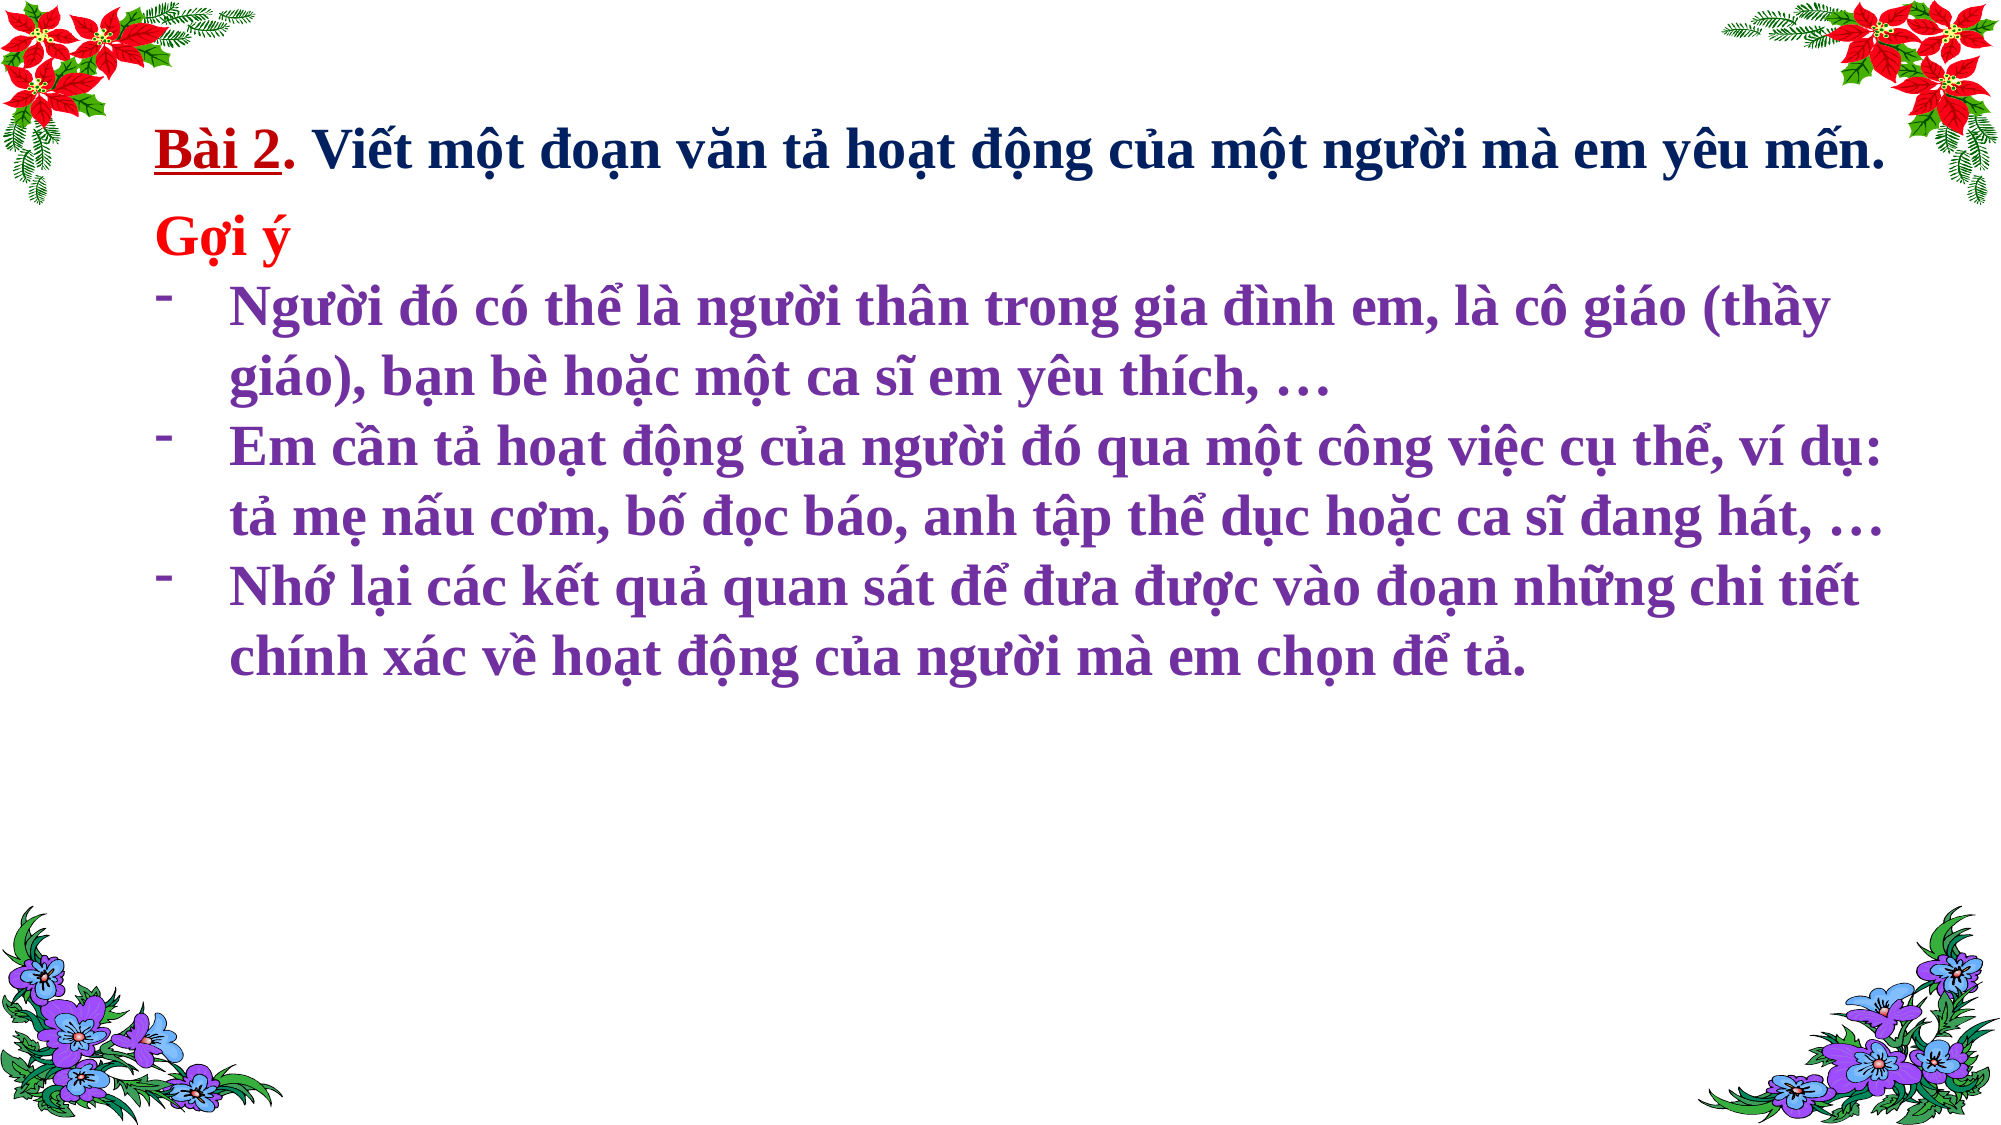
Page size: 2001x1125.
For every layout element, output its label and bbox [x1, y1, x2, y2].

text_box [0, 0, 2000, 1125]
